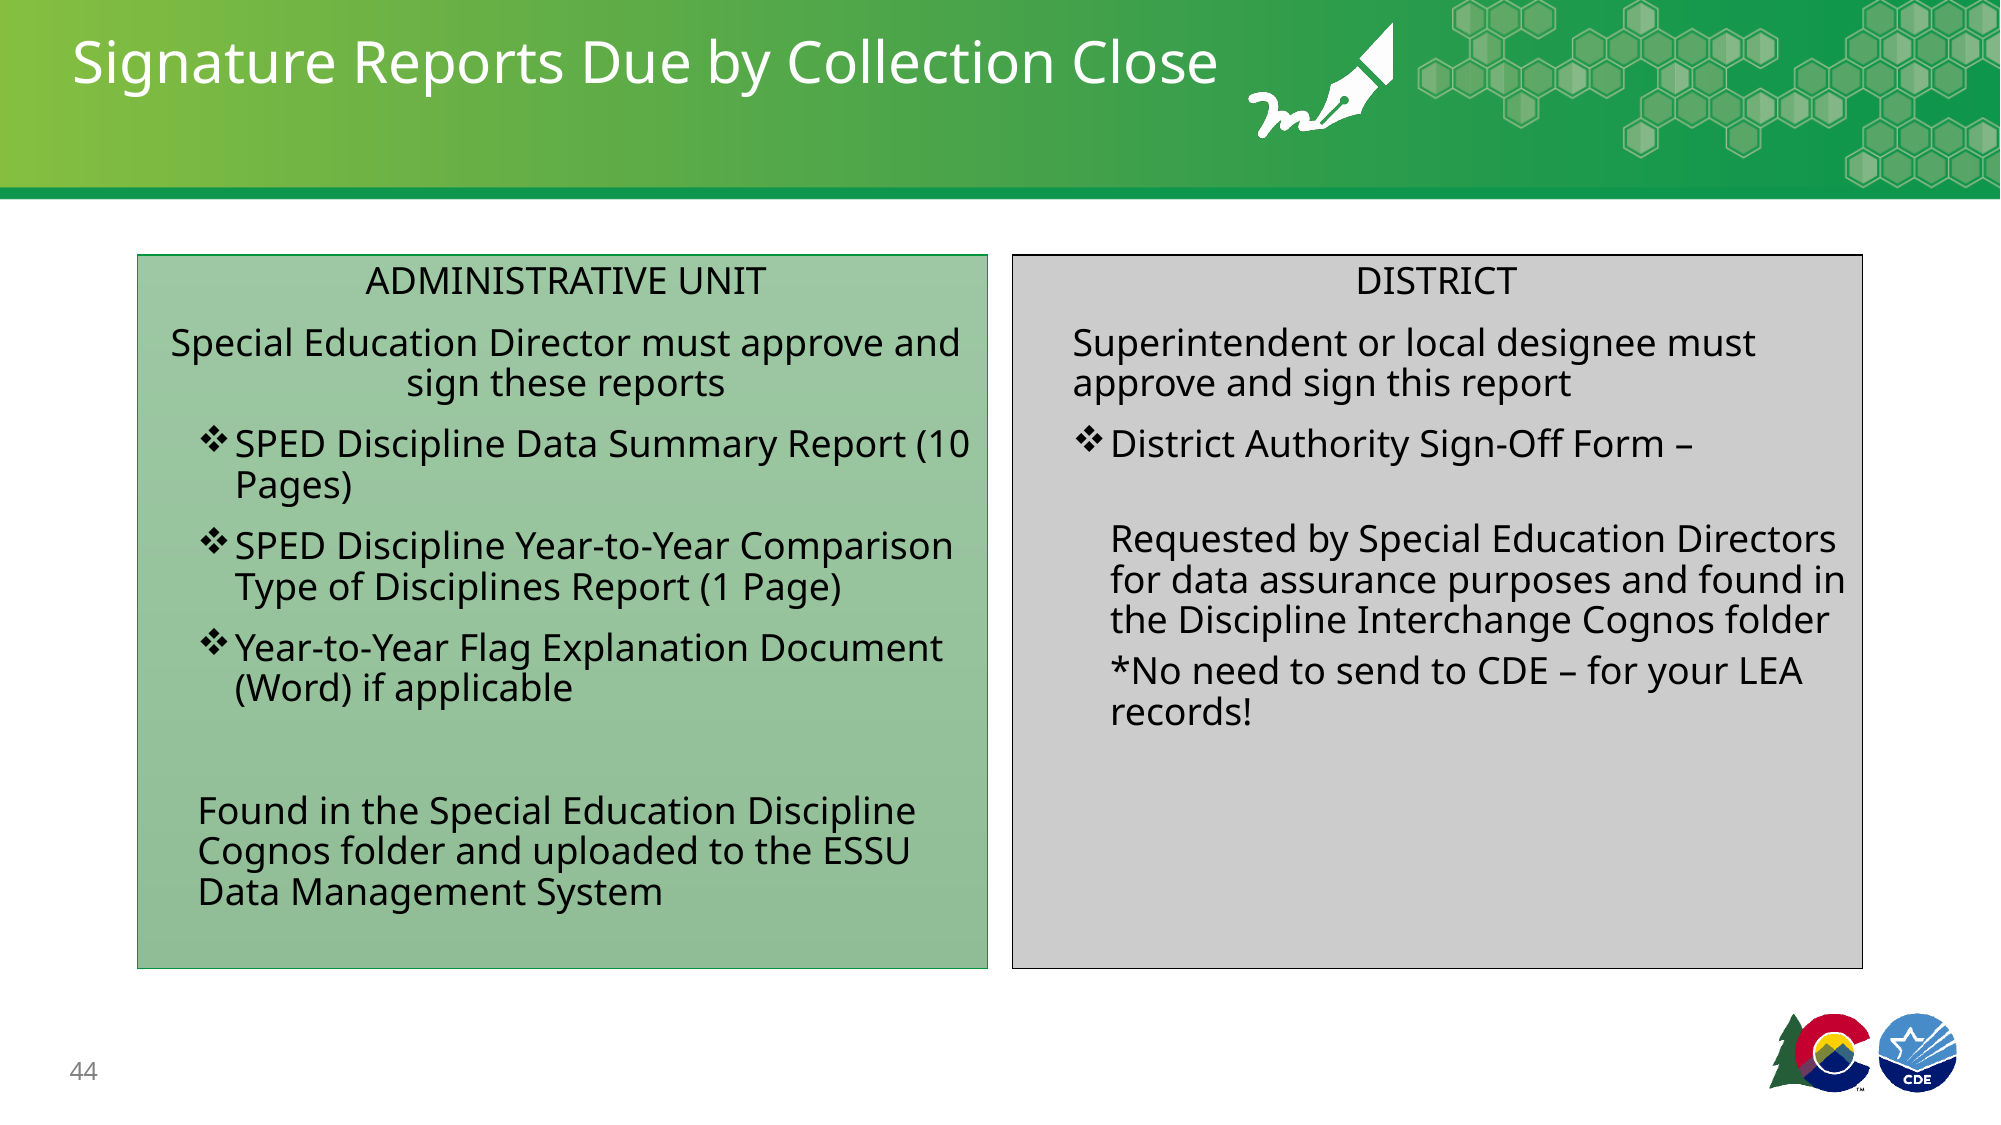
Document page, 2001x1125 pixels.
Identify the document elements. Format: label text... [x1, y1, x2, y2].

title Signature Reports Due by Collection Close [72, 33, 1396, 182]
picture [1768, 1012, 1957, 1093]
list DISTRICT Superintendent or local designee must approve and sign this report District Authority Sign-Off Form – Requested by Special Education Directors for data assurance purposes and found in the Discipline Interchange Cognos folder *No need to send to CDE – for your LEA records! [1012, 254, 1863, 969]
picture [0, 0, 2000, 200]
slide_number 44 [54, 1042, 505, 1103]
list ADMINISTRATIVE UNIT Special Education Director must approve and sign these reports SPED Discipline Data Summary Report (10 Pages) SPED Discipline Year-to-Year Comparison Type of Disciplines Report (1 Page) Year-to-Year Flag Explanation Document (Word) if applicable Found in the Special Education Discipline Cognos folder and uploaded to the ESSU Data Management System [137, 254, 988, 969]
